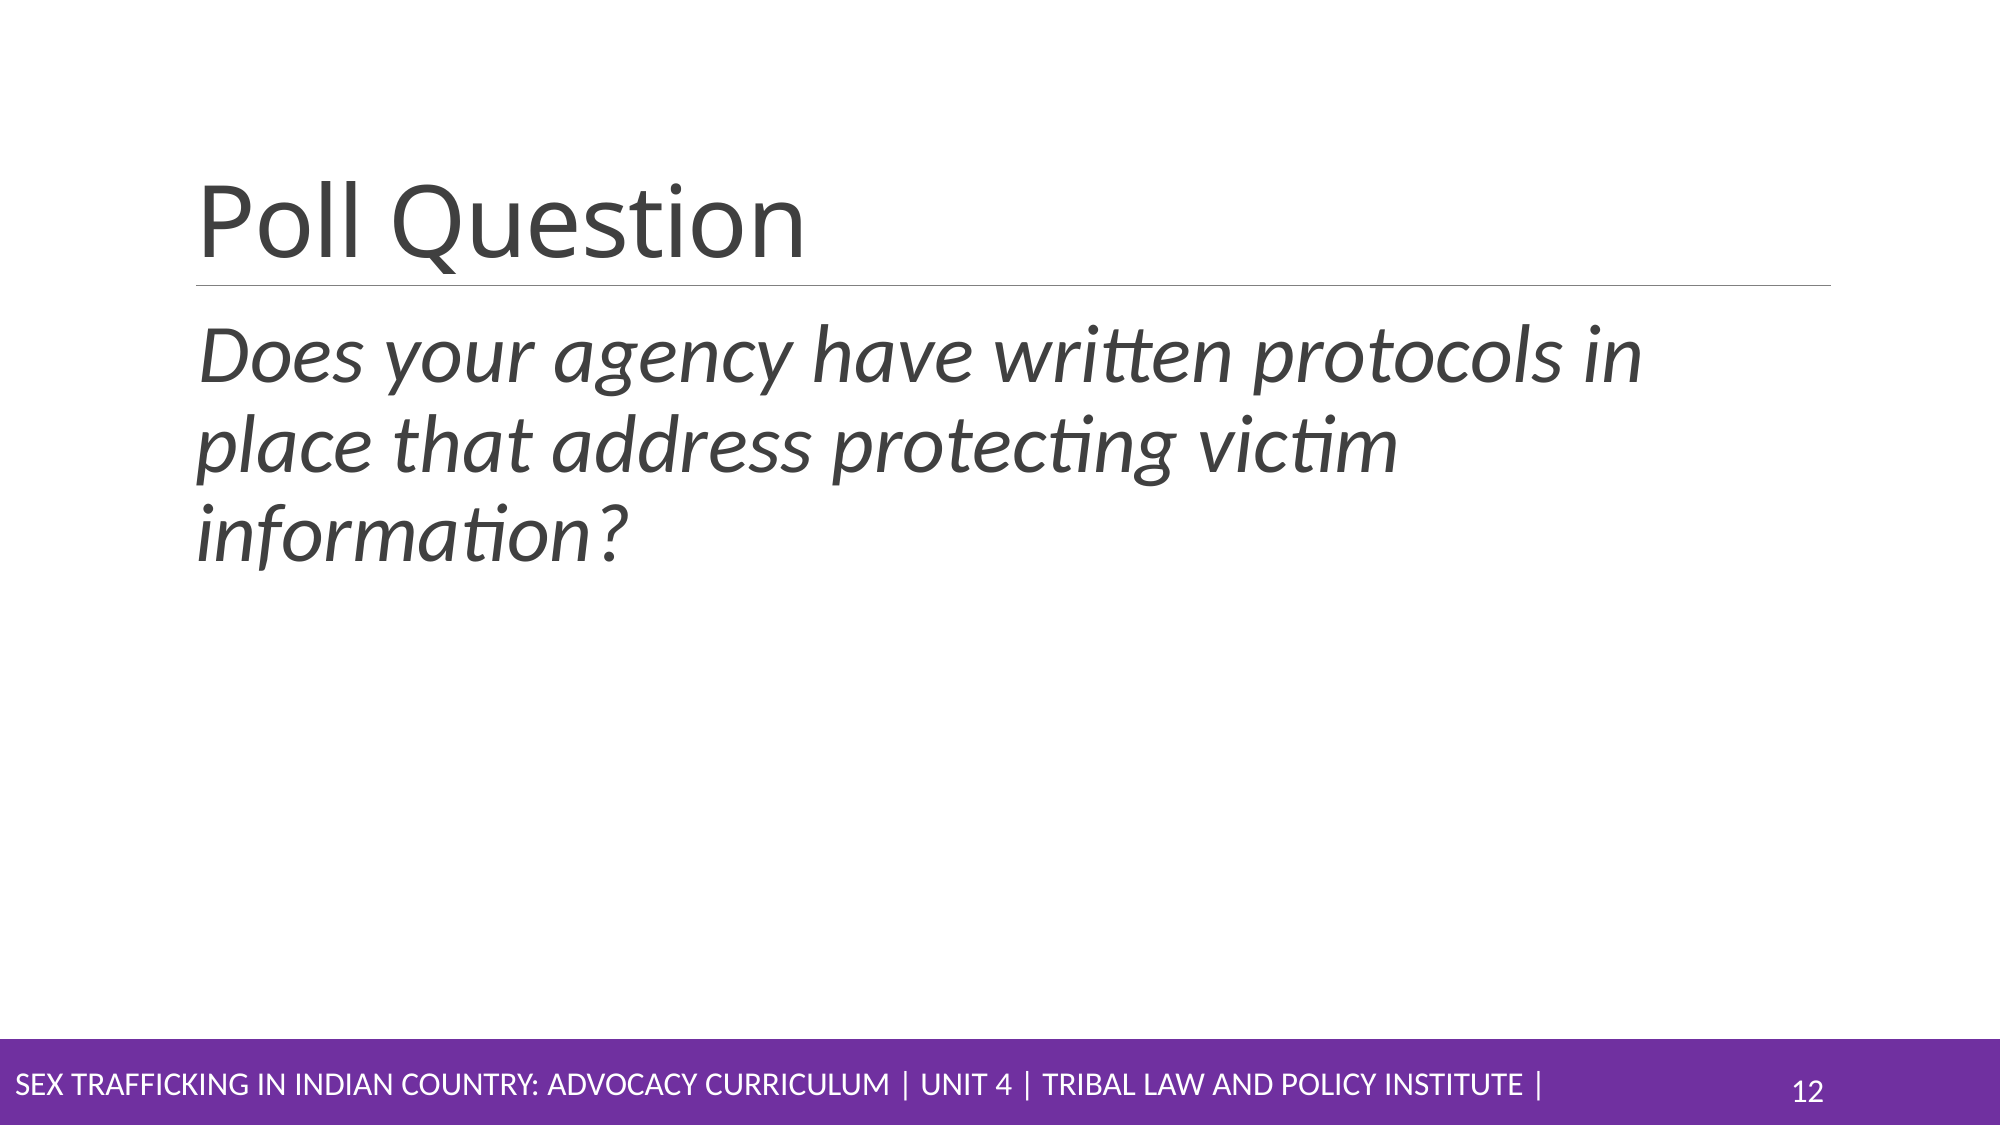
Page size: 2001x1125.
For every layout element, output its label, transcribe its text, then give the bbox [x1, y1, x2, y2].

title Poll Question [180, 47, 1830, 285]
slide_number 12 [1624, 1059, 1840, 1120]
list Does your agency have written protocols in place that address protecting victim information? [180, 302, 1830, 963]
footer Sex Trafficking in Indian Country: Advocacy Curriculum | Unit 4 | Tribal Law and Policy Institute | [0, 1039, 1769, 1125]
